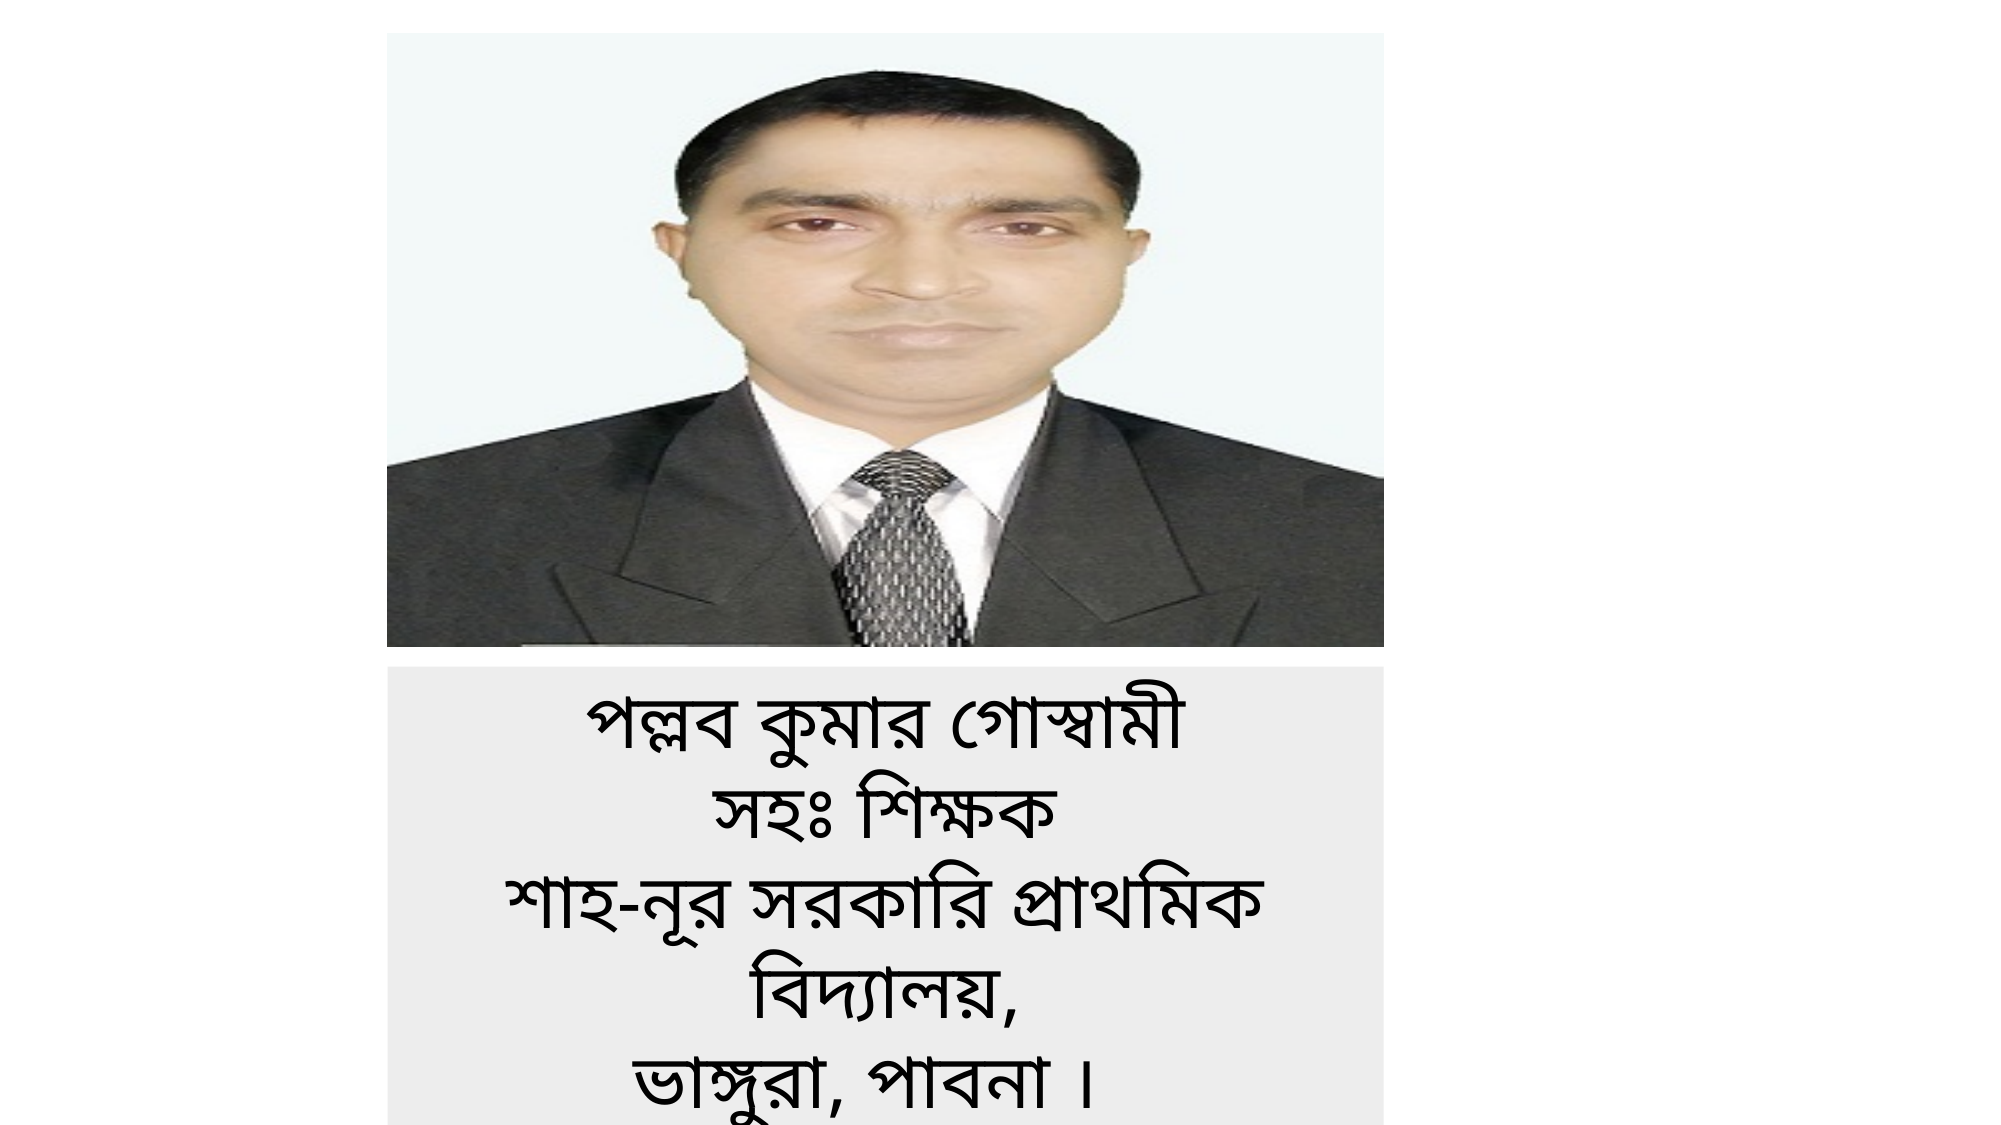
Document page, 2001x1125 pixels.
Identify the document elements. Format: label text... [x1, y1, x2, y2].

picture [387, 33, 1384, 647]
text_box পল্লব কুমার গোস্বামী সহঃ শিক্ষক শাহ-নূর সরকারি প্রাথমিক বিদ্যালয়, ভাঙ্গুরা, পাবনা । [387, 666, 1384, 1125]
